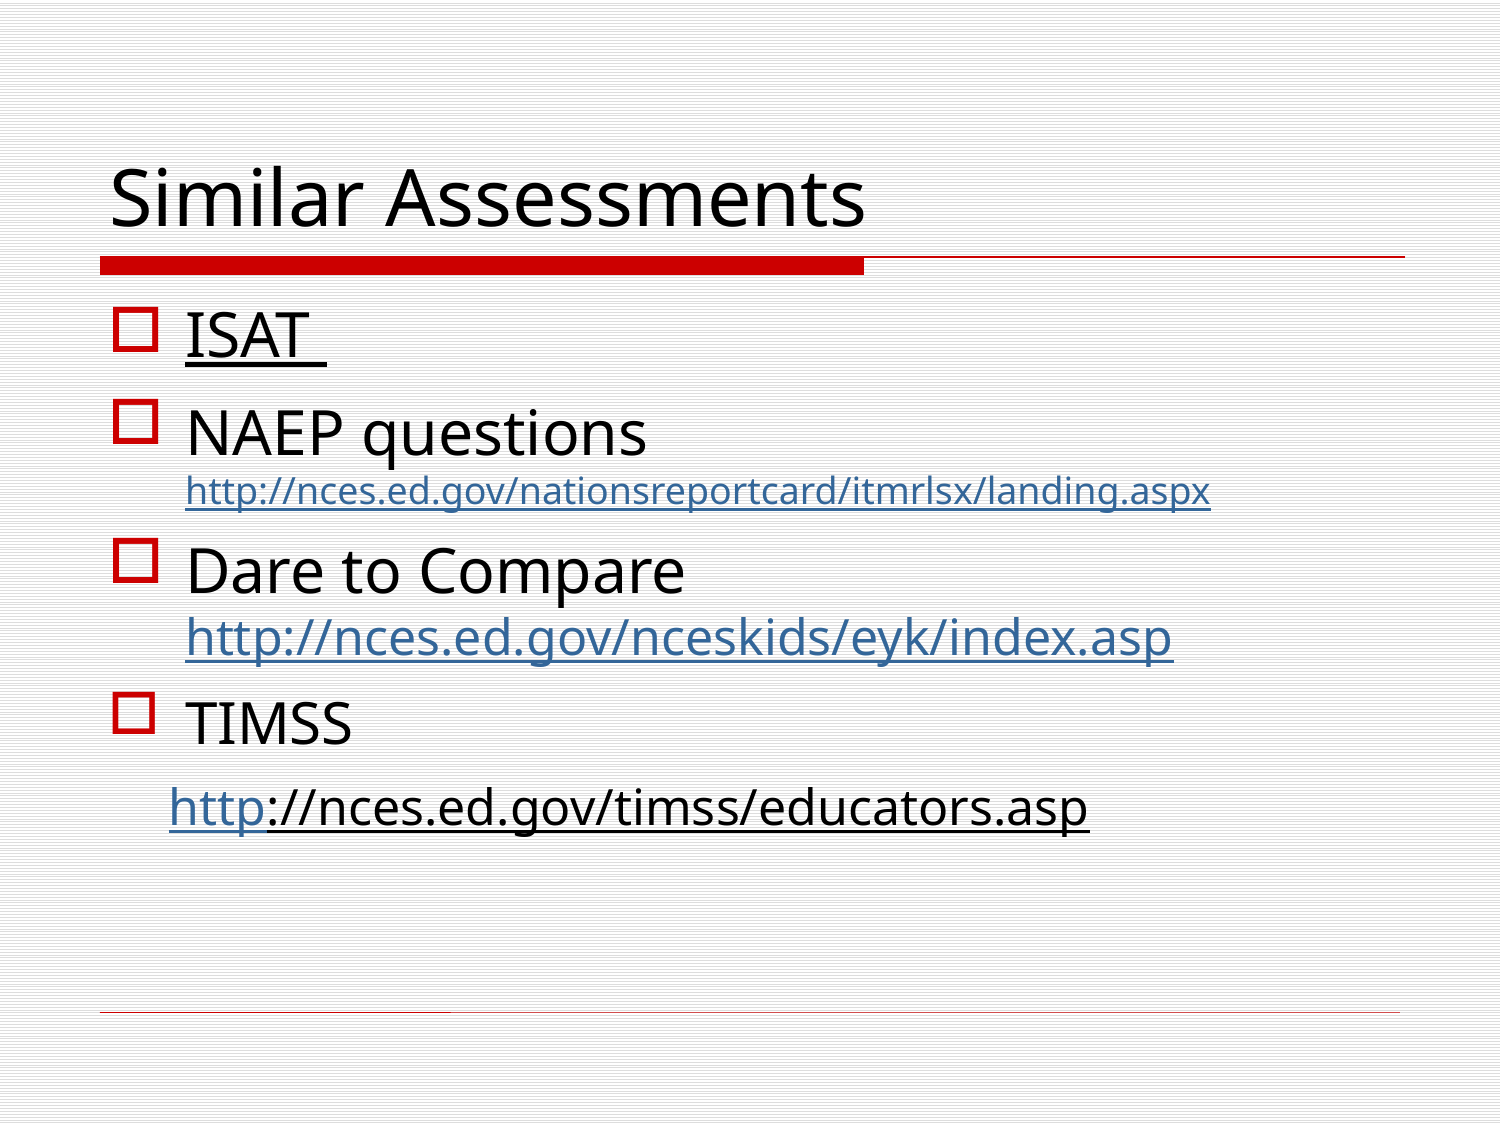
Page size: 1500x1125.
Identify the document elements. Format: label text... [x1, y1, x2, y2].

title Similar Assessments [93, 49, 1407, 250]
list ISAT NAEP questions http://nces.ed.gov/nationsreportcard/itmrlsx/landing.aspx Dare to Compare http://nces.ed.gov/nceskids/eyk/index.asp TIMSS http://nces.ed.gov/timss/educators.asp [92, 287, 1406, 1038]
